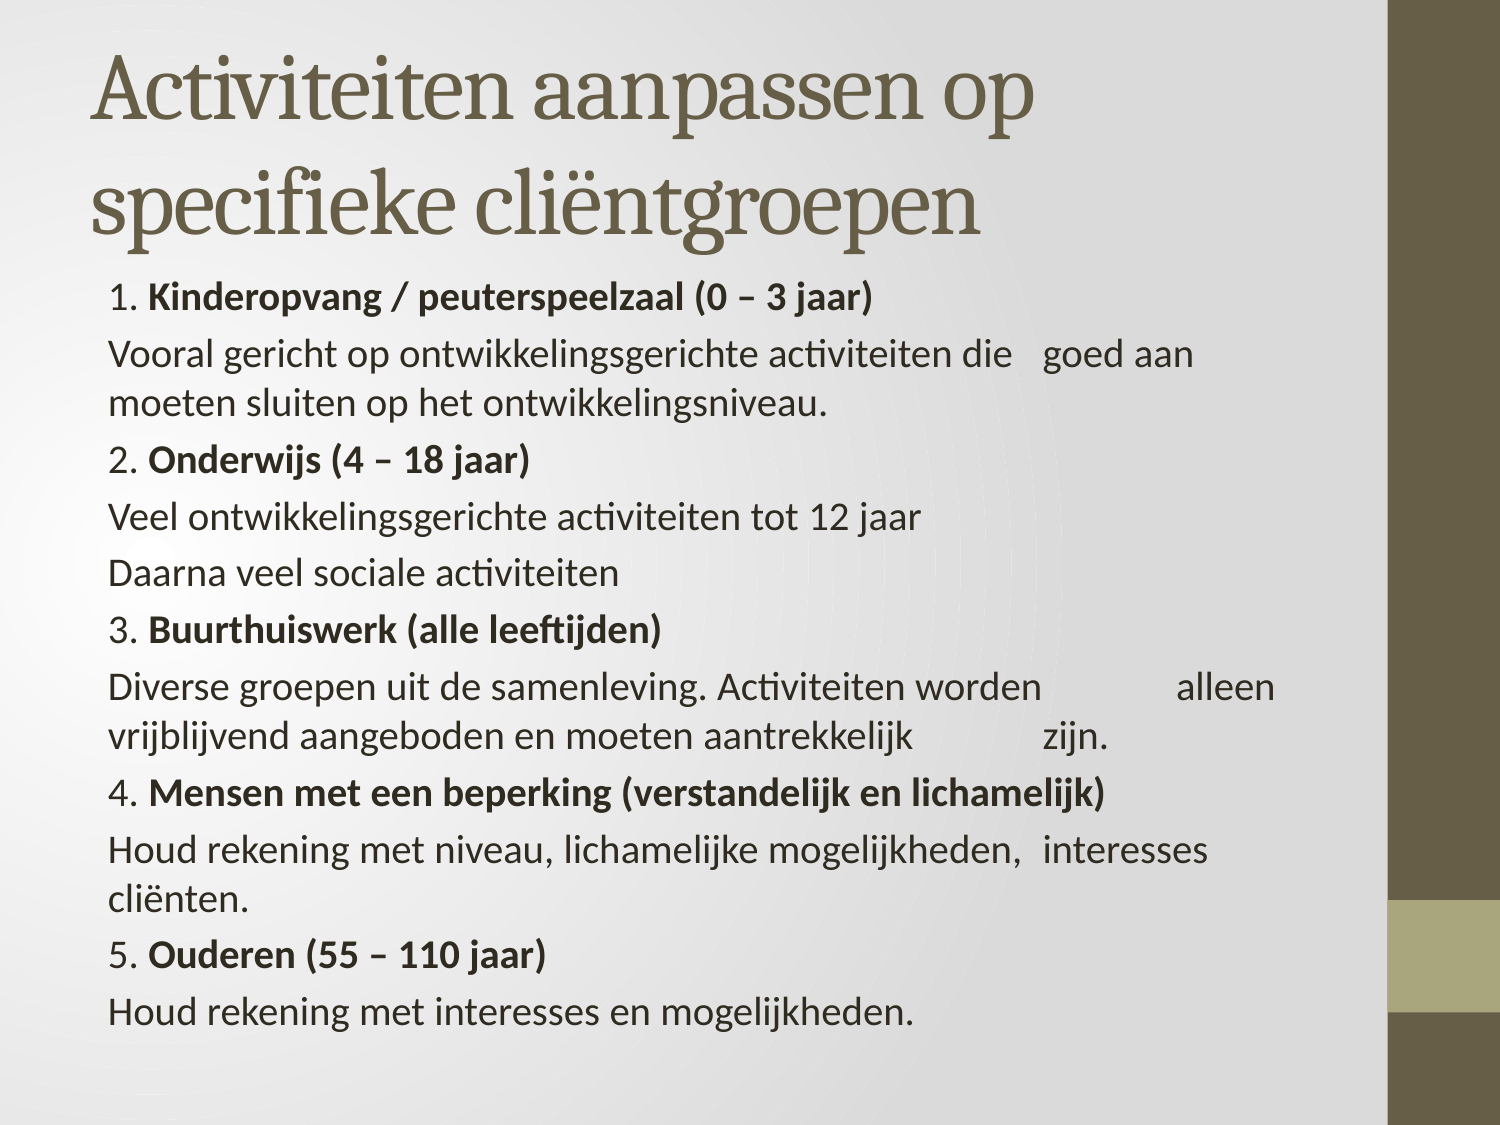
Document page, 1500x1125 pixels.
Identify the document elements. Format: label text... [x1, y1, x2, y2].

list 1. Kinderopvang / peuterspeelzaal (0 – 3 jaar) Vooral gericht op ontwikkelingsgerichte activiteiten die goed aan moeten sluiten op het ontwikkelingsniveau. 2. Onderwijs (4 – 18 jaar) Veel ontwikkelingsgerichte activiteiten tot 12 jaar Daarna veel sociale activiteiten 3. Buurthuiswerk (alle leeftijden) Diverse groepen uit de samenleving. Activiteiten worden alleen vrijblijvend aangeboden en moeten aantrekkelijk zijn. 4. Mensen met een beperking (verstandelijk en lichamelijk) Houd rekening met niveau, lichamelijke mogelijkheden, interesses cliënten. 5. Ouderen (55 – 110 jaar) Houd rekening met interesses en mogelijkheden. [75, 262, 1325, 1050]
title Activiteiten aanpassen op specifieke cliëntgroepen [75, 45, 1325, 233]
